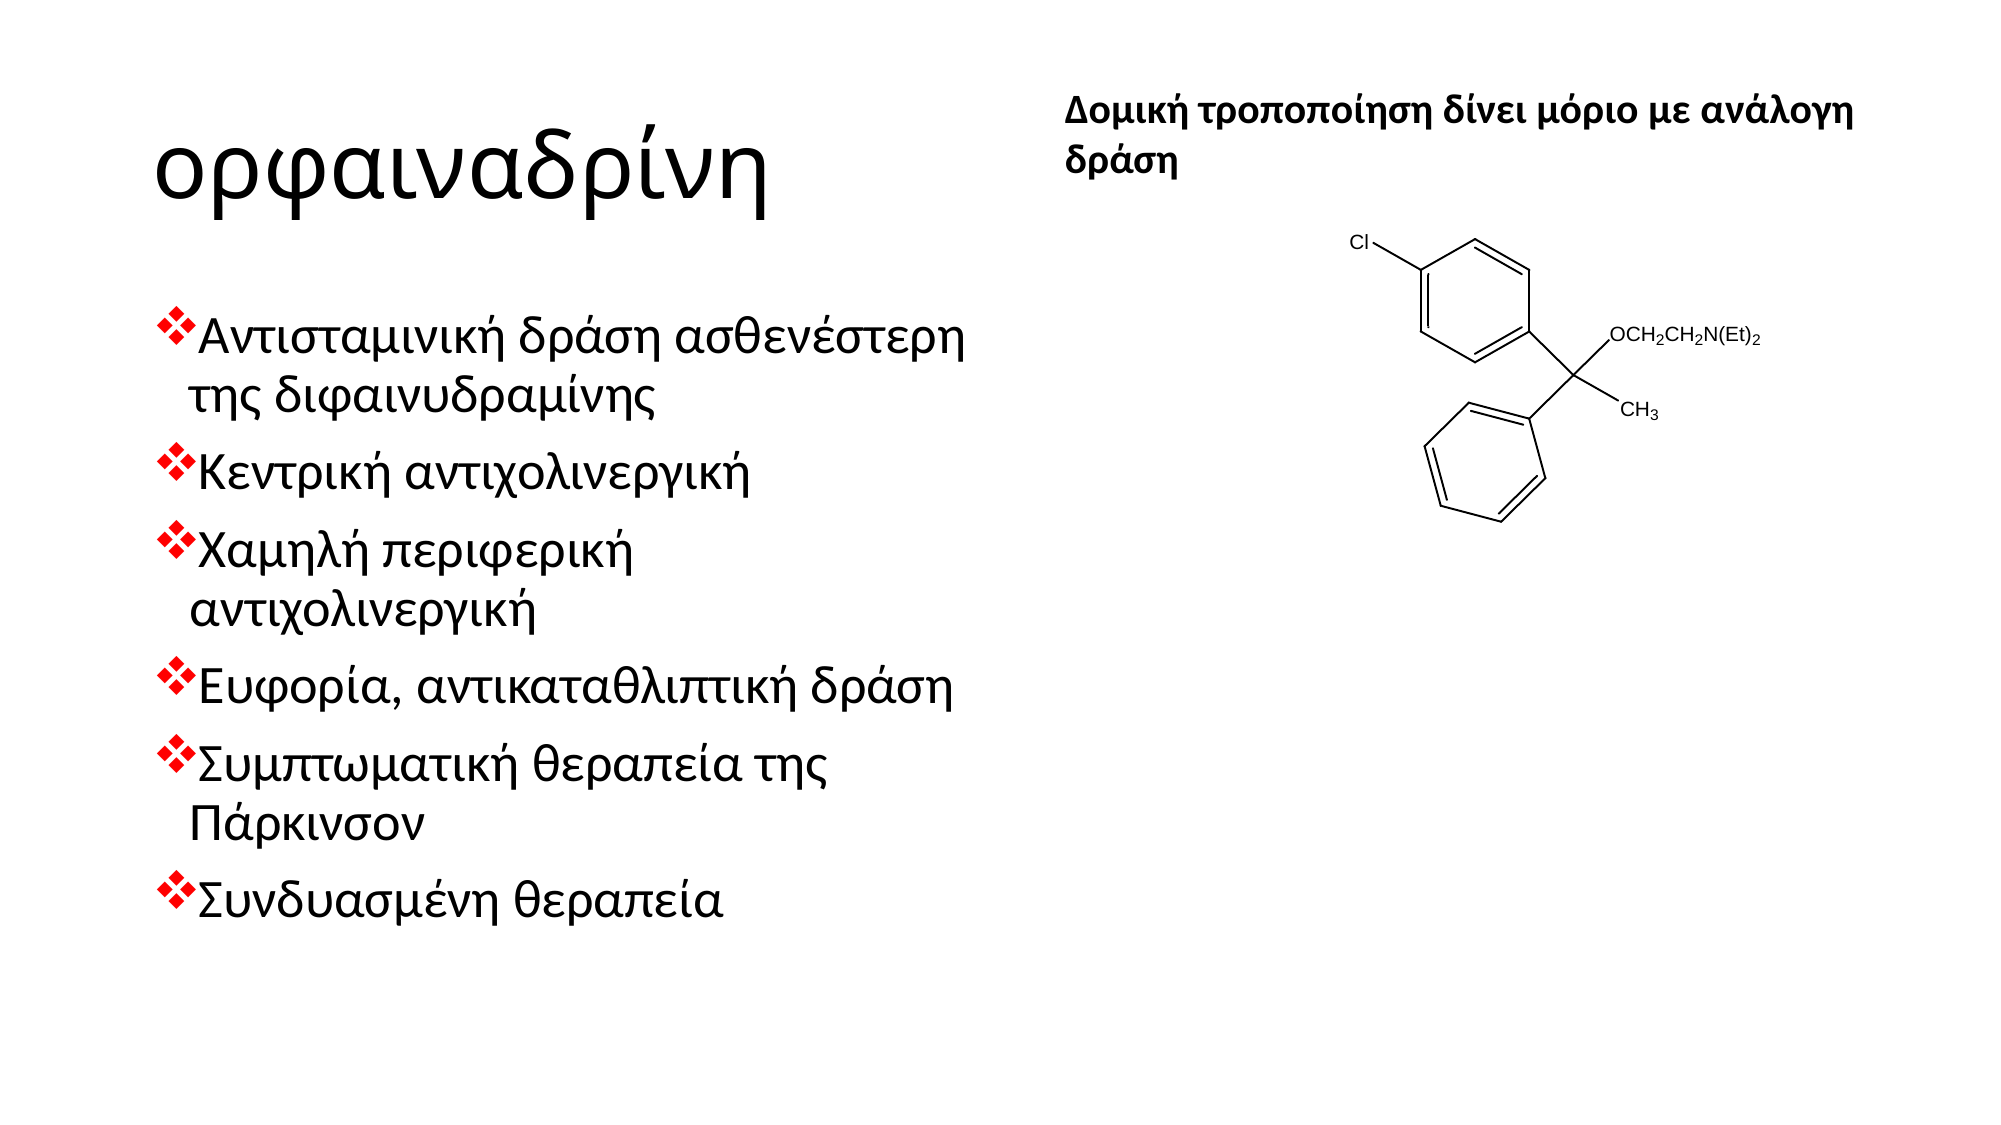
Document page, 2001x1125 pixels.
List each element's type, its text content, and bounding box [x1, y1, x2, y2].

text_box Δομική τροποποίηση δίνει μόριο με ανάλογη δράση [1049, 74, 1983, 189]
title oρφαιναδρίνη [137, 59, 823, 278]
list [1345, 227, 1765, 535]
list Αντισταμινική δράση ασθενέστερη της διφαινυδραμίνης Κεντρική αντιχολινεργική Χαμηλή περιφερική αντιχολινεργική Ευφορία, αντικαταθλιπτική δράση Συμπτωματική θεραπεία της Πάρκινσον Συνδυασμένη θεραπεία [137, 299, 988, 1014]
